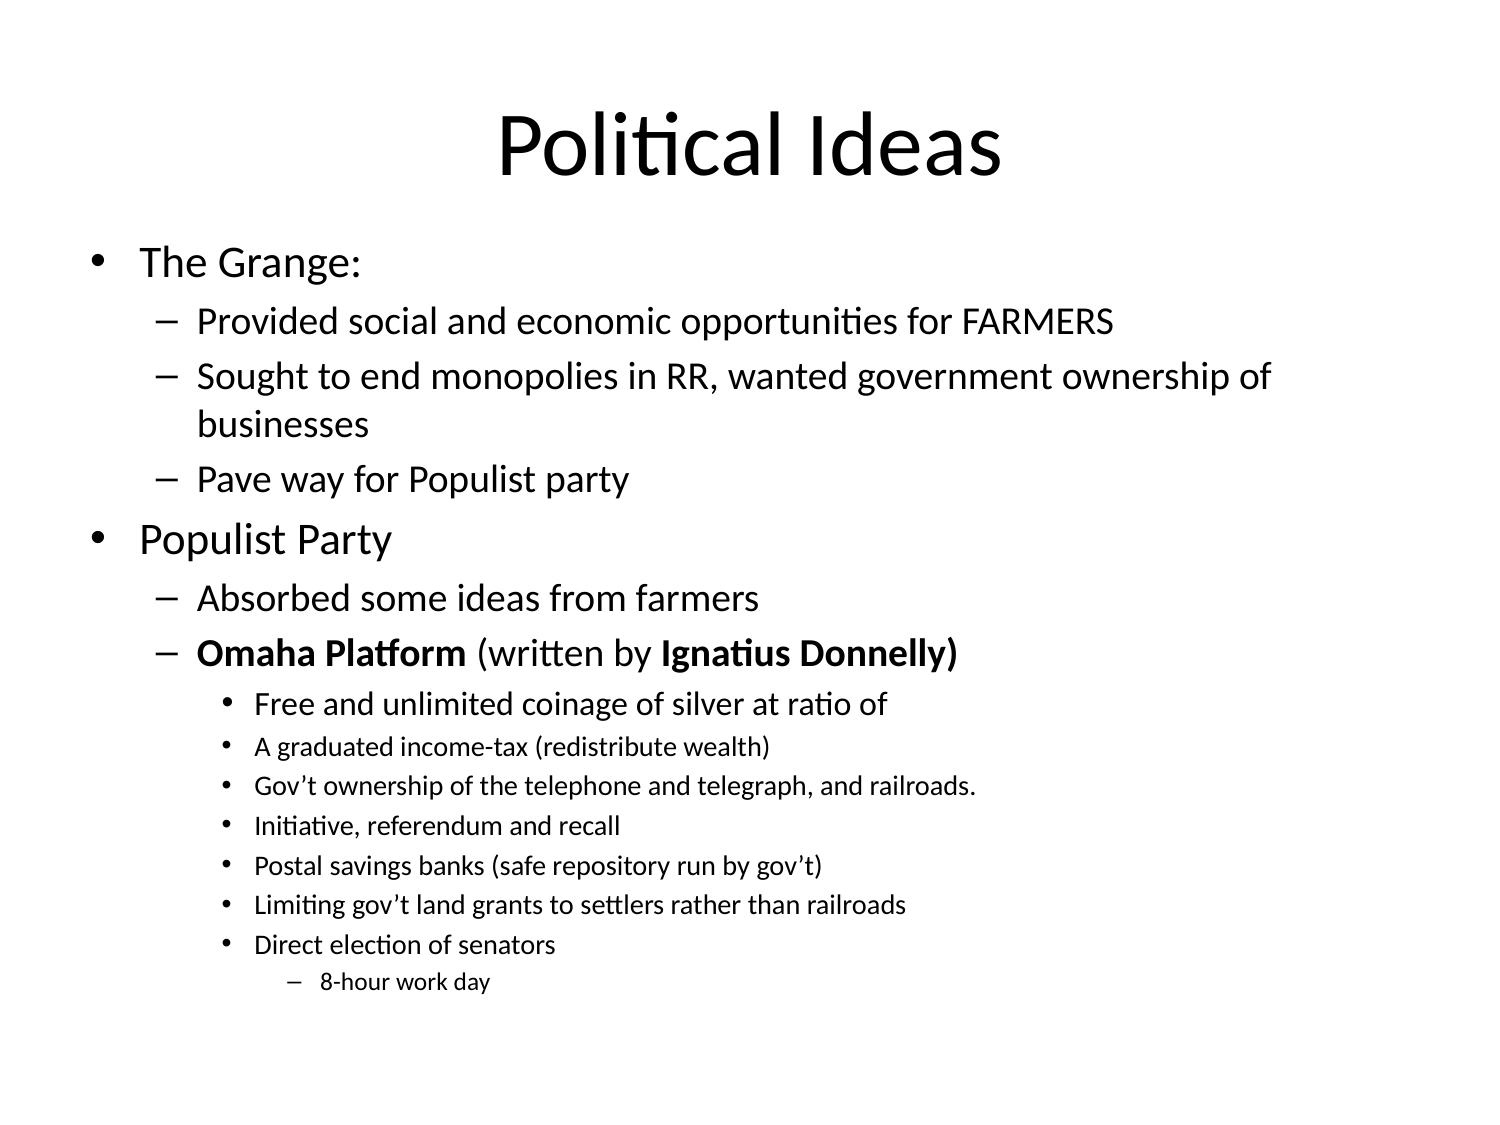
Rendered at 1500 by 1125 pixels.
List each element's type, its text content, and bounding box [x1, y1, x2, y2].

list The Grange: Provided social and economic opportunities for FARMERS Sought to end monopolies in RR, wanted government ownership of businesses Pave way for Populist party Populist Party Absorbed some ideas from farmers Omaha Platform (written by Ignatius Donnelly) Free and unlimited coinage of silver at ratio of A graduated income-tax (redistribute wealth) Gov’t ownership of the telephone and telegraph, and railroads. Initiative, referendum and recall Postal savings banks (safe repository run by gov’t) Limiting gov’t land grants to settlers rather than railroads Direct election of senators 8-hour work day [75, 224, 1425, 1005]
title Political Ideas [75, 45, 1425, 224]
